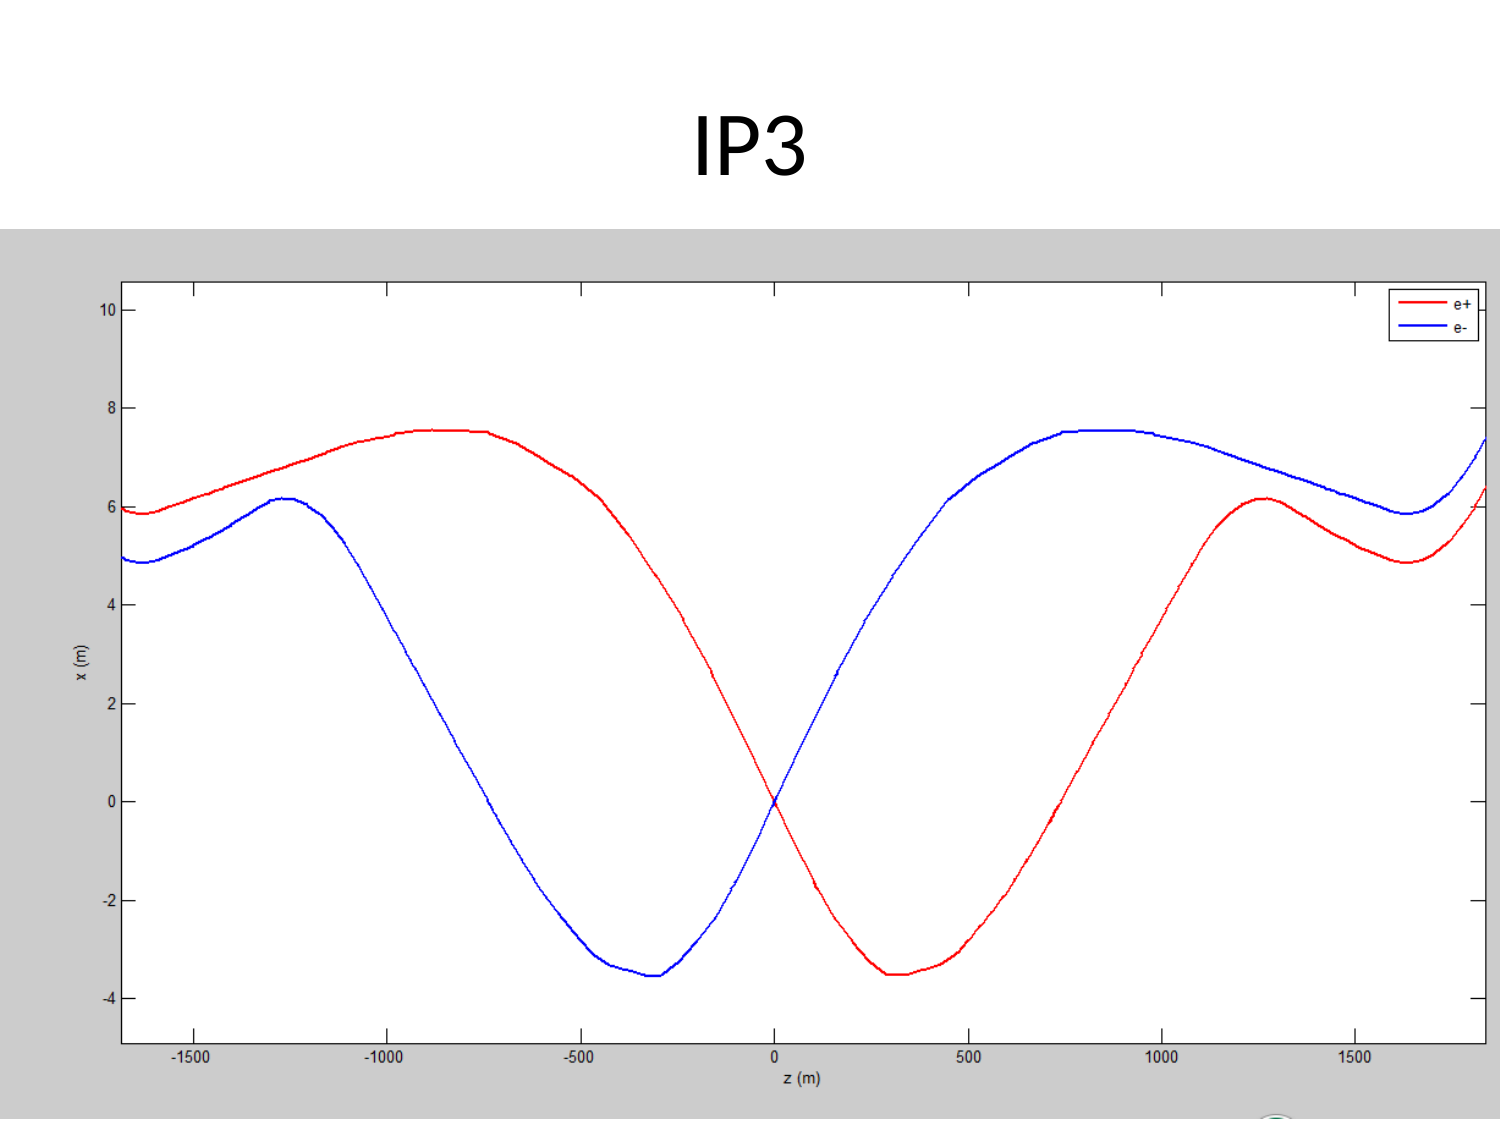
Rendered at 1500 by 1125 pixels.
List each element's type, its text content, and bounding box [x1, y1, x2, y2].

picture [0, 229, 1500, 1120]
title IP3 [75, 45, 1425, 228]
